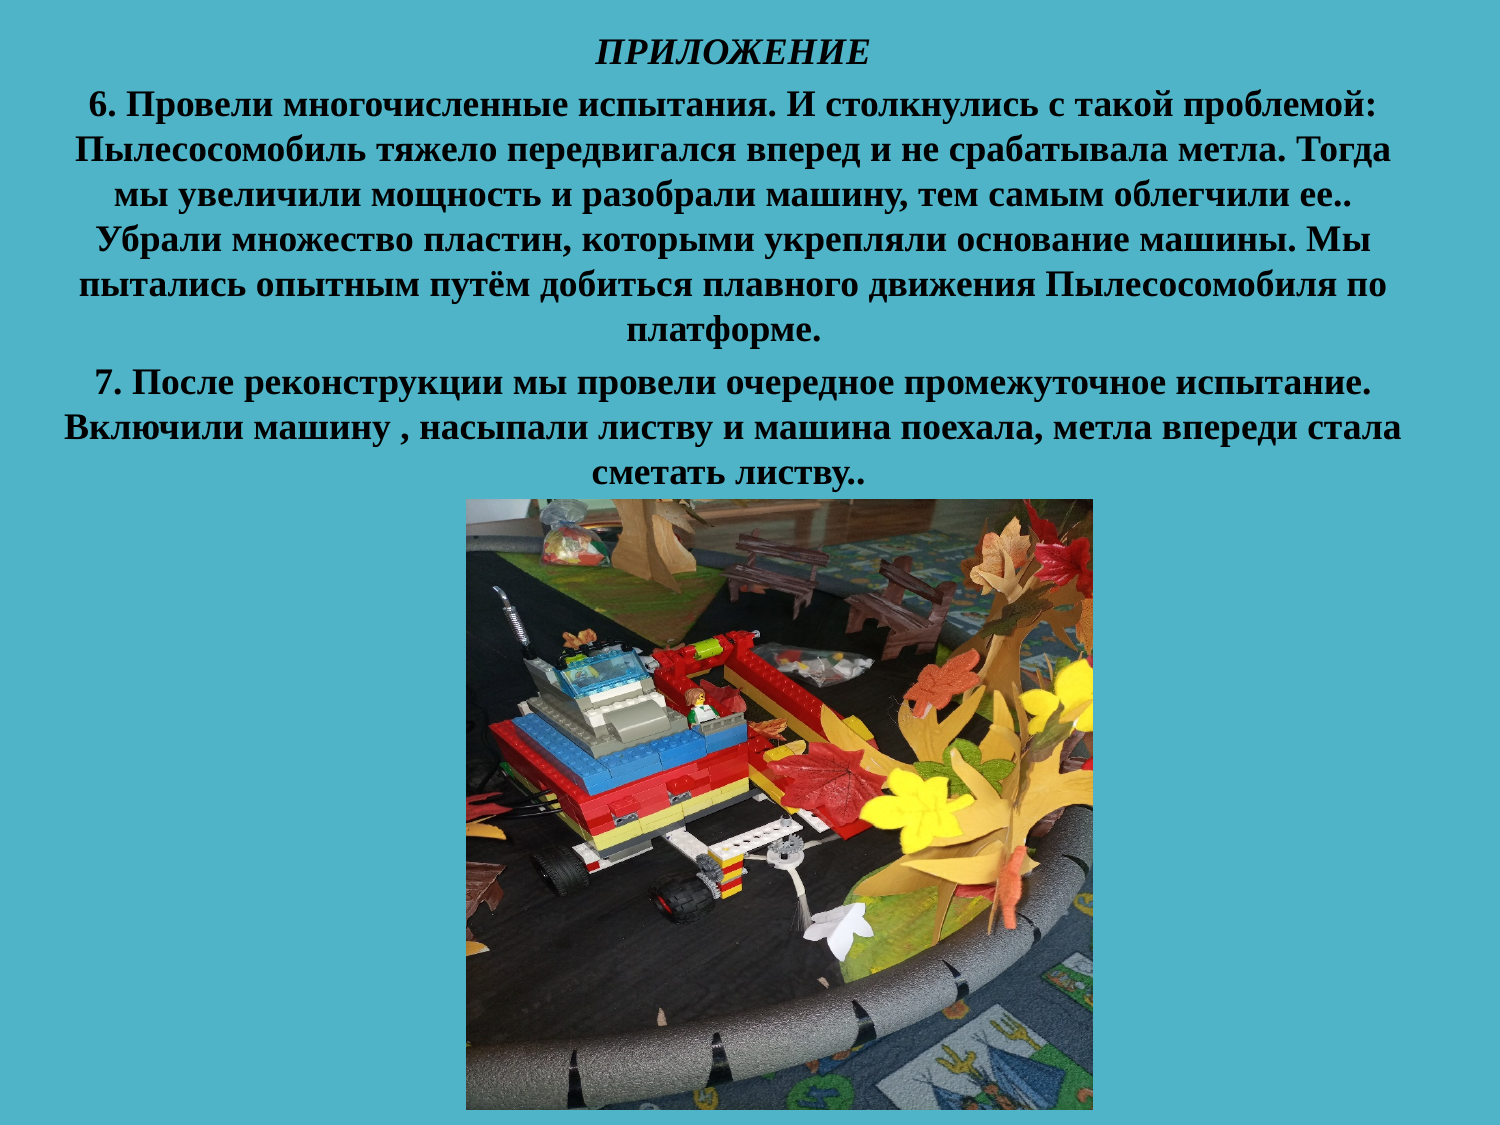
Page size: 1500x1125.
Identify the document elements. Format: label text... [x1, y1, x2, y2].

picture [466, 499, 1093, 1110]
subtitle ПРИЛОЖЕНИЕ 6. Провели многочисленные испытания. И столкнулись с такой проблемой: Пылесосомобиль тяжело передвигался вперед и не срабатывала метла. Тогда мы увеличили мощность и разобрали машину, тем самым облегчили ее.. Убрали множество пластин, которыми укрепляли основание машины. Мы пытались опытным путём добиться плавного движения Пылесосомобиля по платформе. 7. После реконструкции мы провели очередное промежуточное испытание. Включили машину , насыпали листву и машина поехала, метла впереди стала сметать листву.. Итак, наш Пылесосомобиль готов! [41, 19, 1426, 610]
